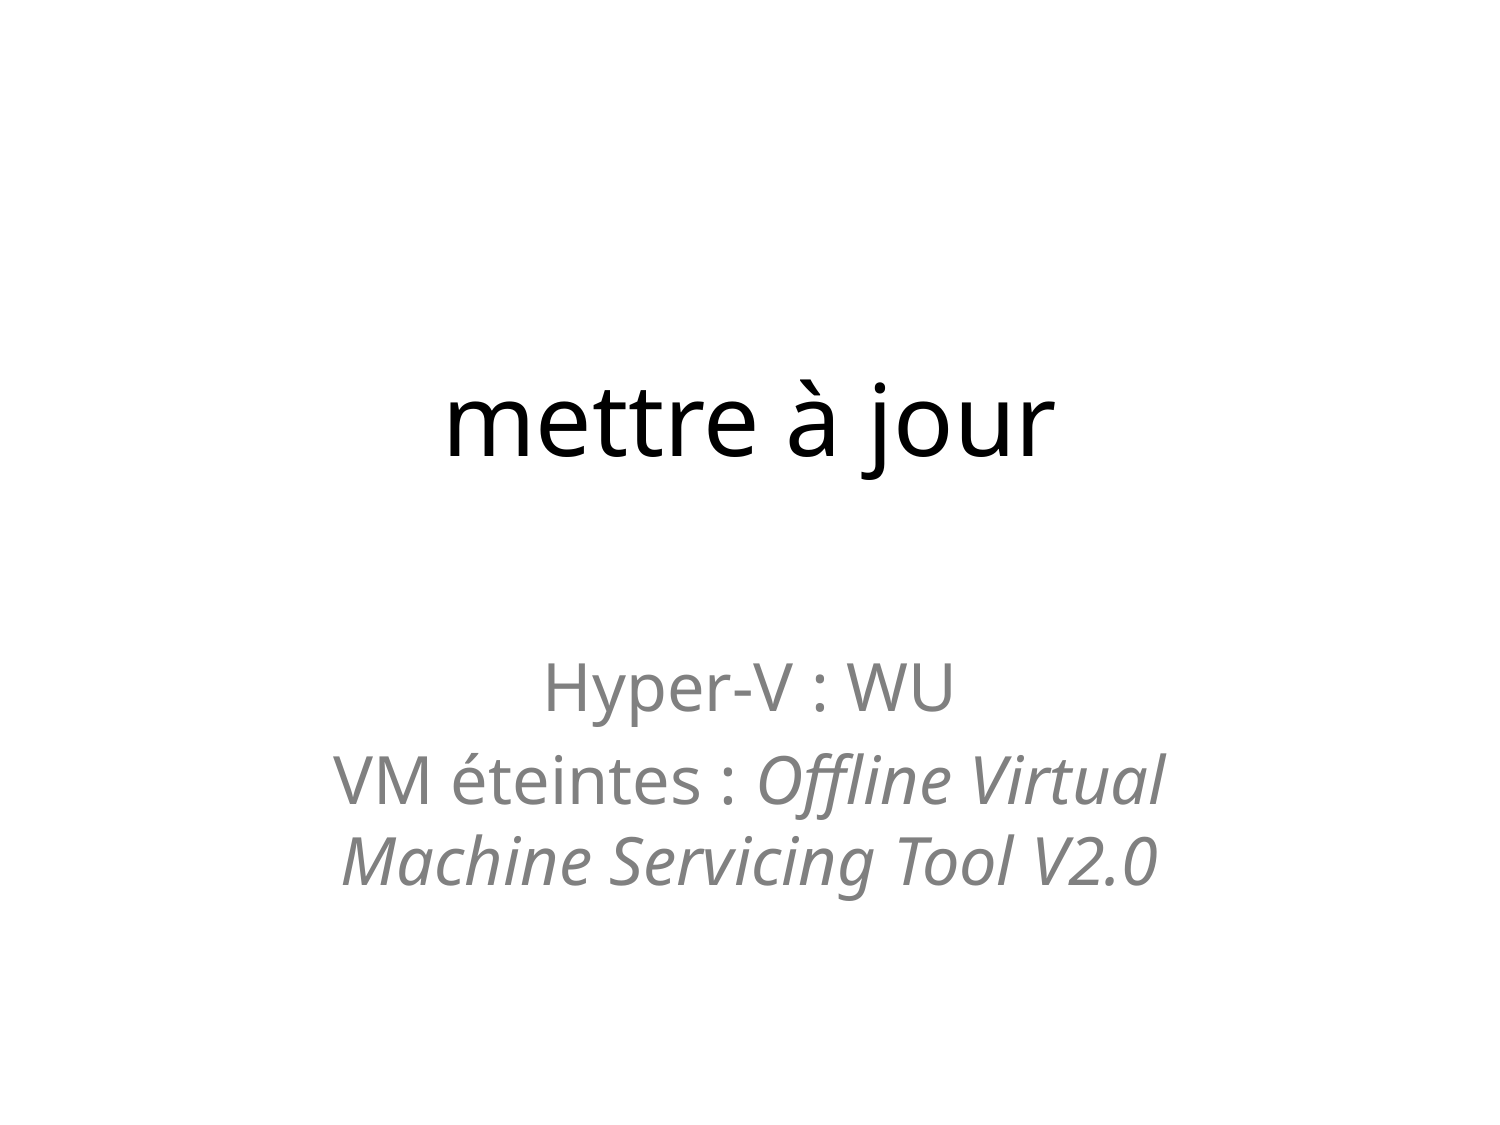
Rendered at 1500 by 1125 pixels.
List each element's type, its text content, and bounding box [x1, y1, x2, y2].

title mettre à jour [112, 349, 1388, 591]
subtitle Hyper-V : WU VM éteintes : Offline Virtual Machine Servicing Tool V2.0 [225, 637, 1275, 925]
